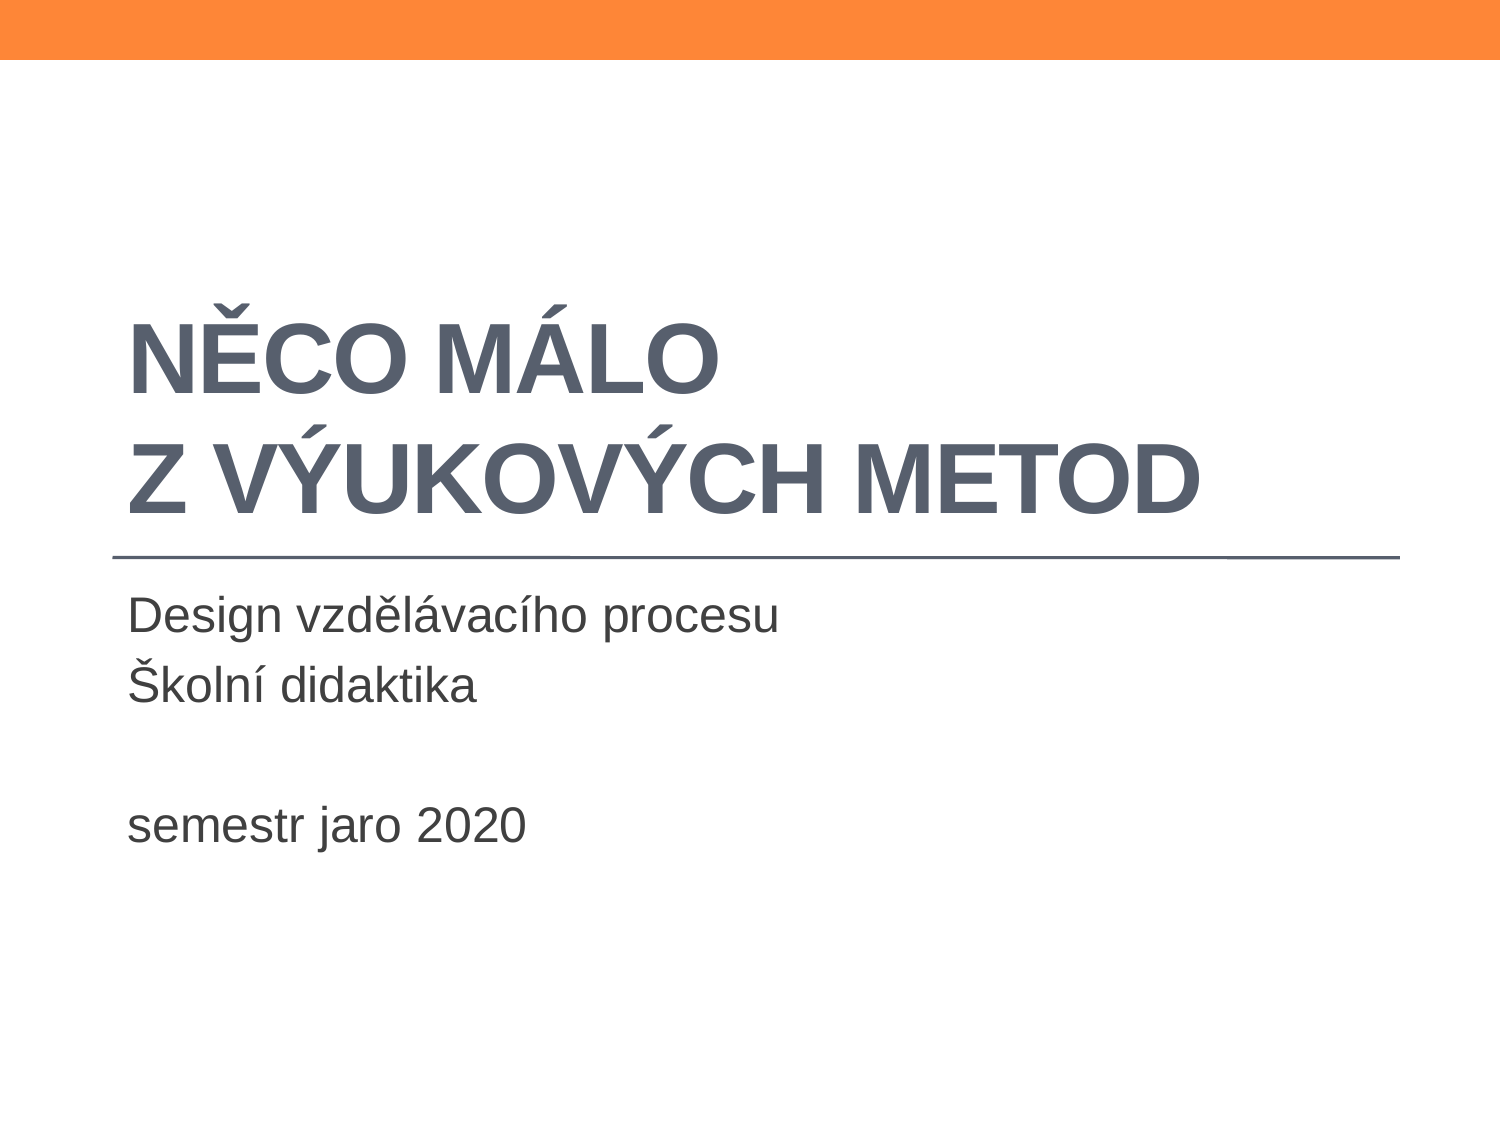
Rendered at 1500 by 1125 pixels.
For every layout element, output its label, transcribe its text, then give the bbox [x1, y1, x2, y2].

subtitle Design vzdělávacího procesu Školní didaktika semestr jaro 2020 [112, 575, 1163, 863]
title Něco málo z výukových metod [112, 224, 1400, 542]
